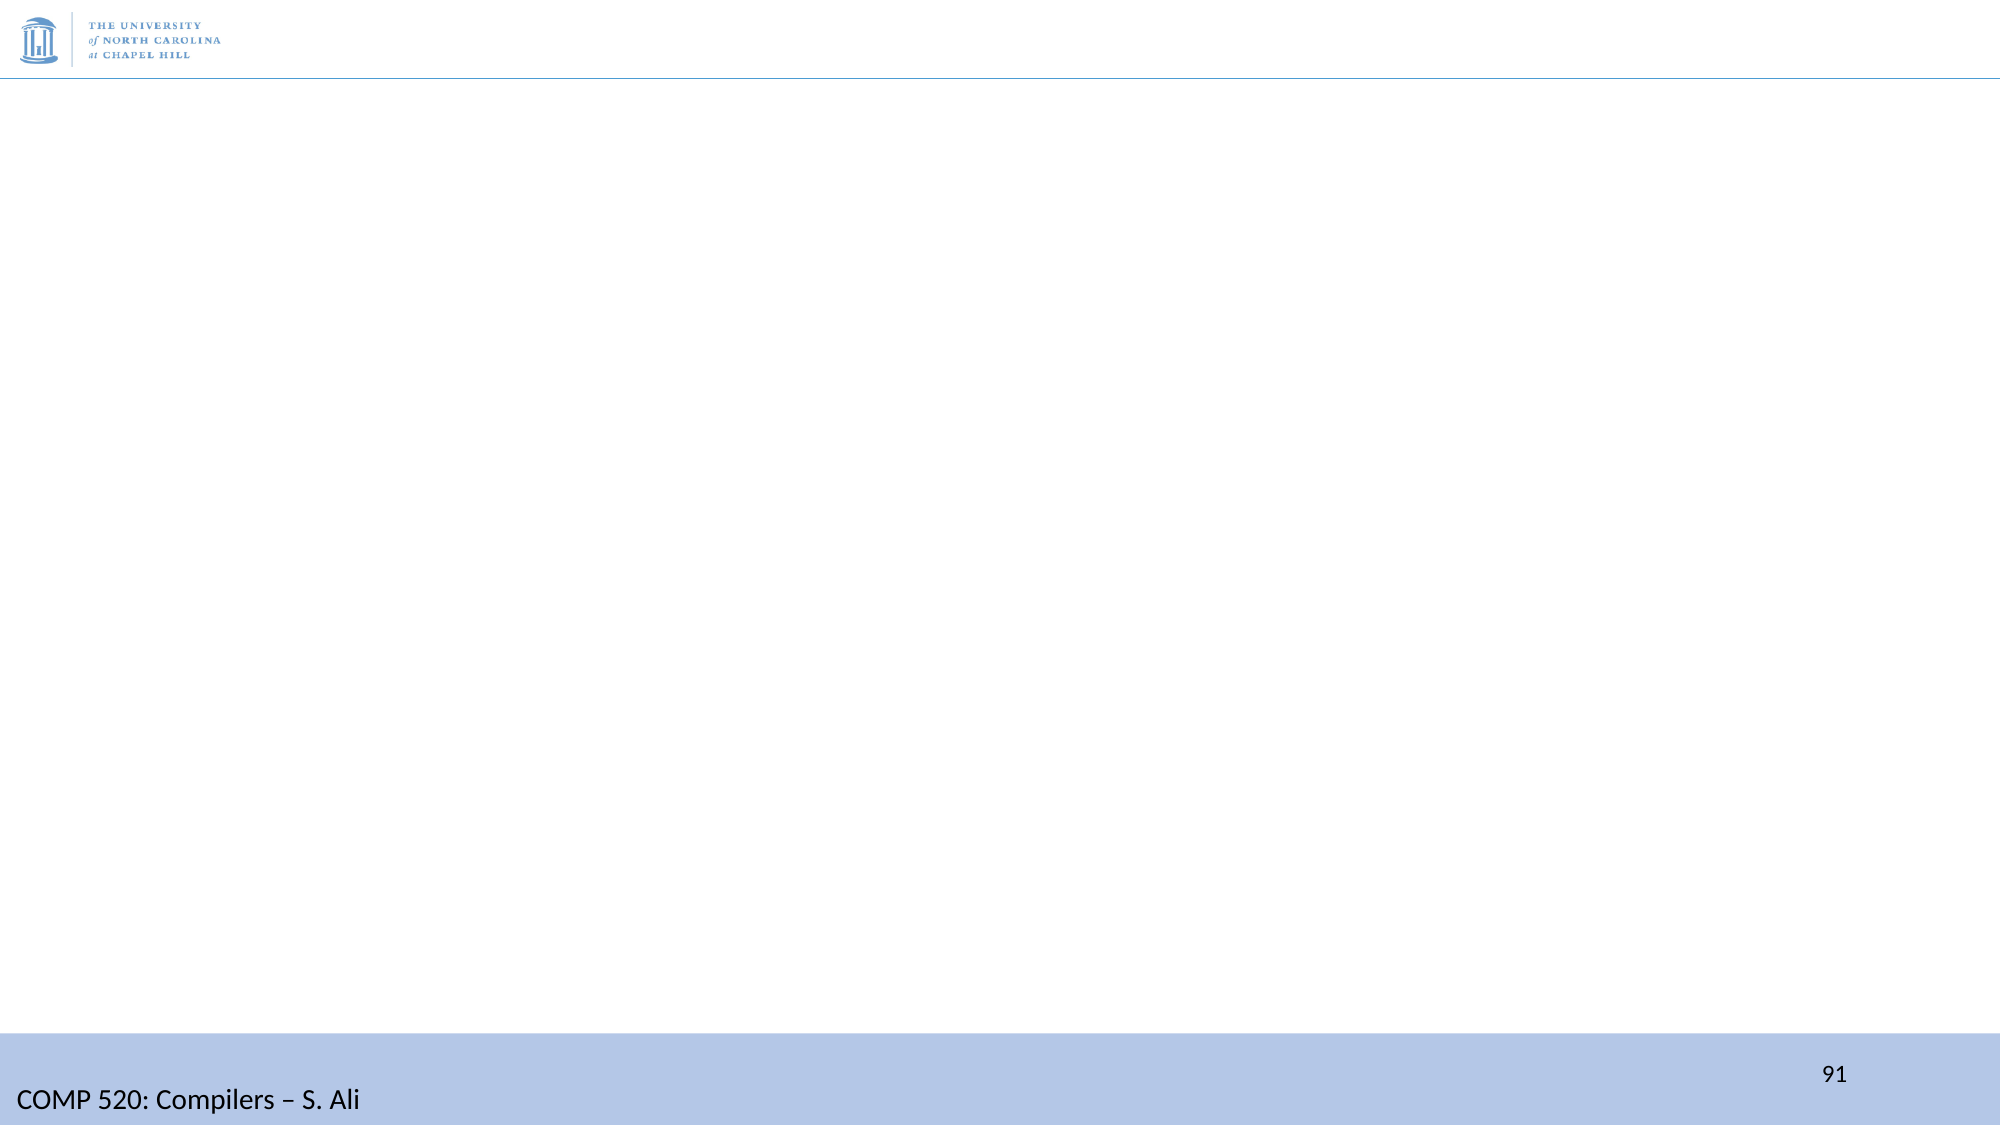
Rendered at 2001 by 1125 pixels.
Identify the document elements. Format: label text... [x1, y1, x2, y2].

text_box COMP 520: Compilers – S. Ali [2, 1072, 376, 1123]
text_box [0, 1032, 2000, 1125]
picture [16, 12, 228, 67]
slide_number 91 [1412, 1042, 1863, 1103]
